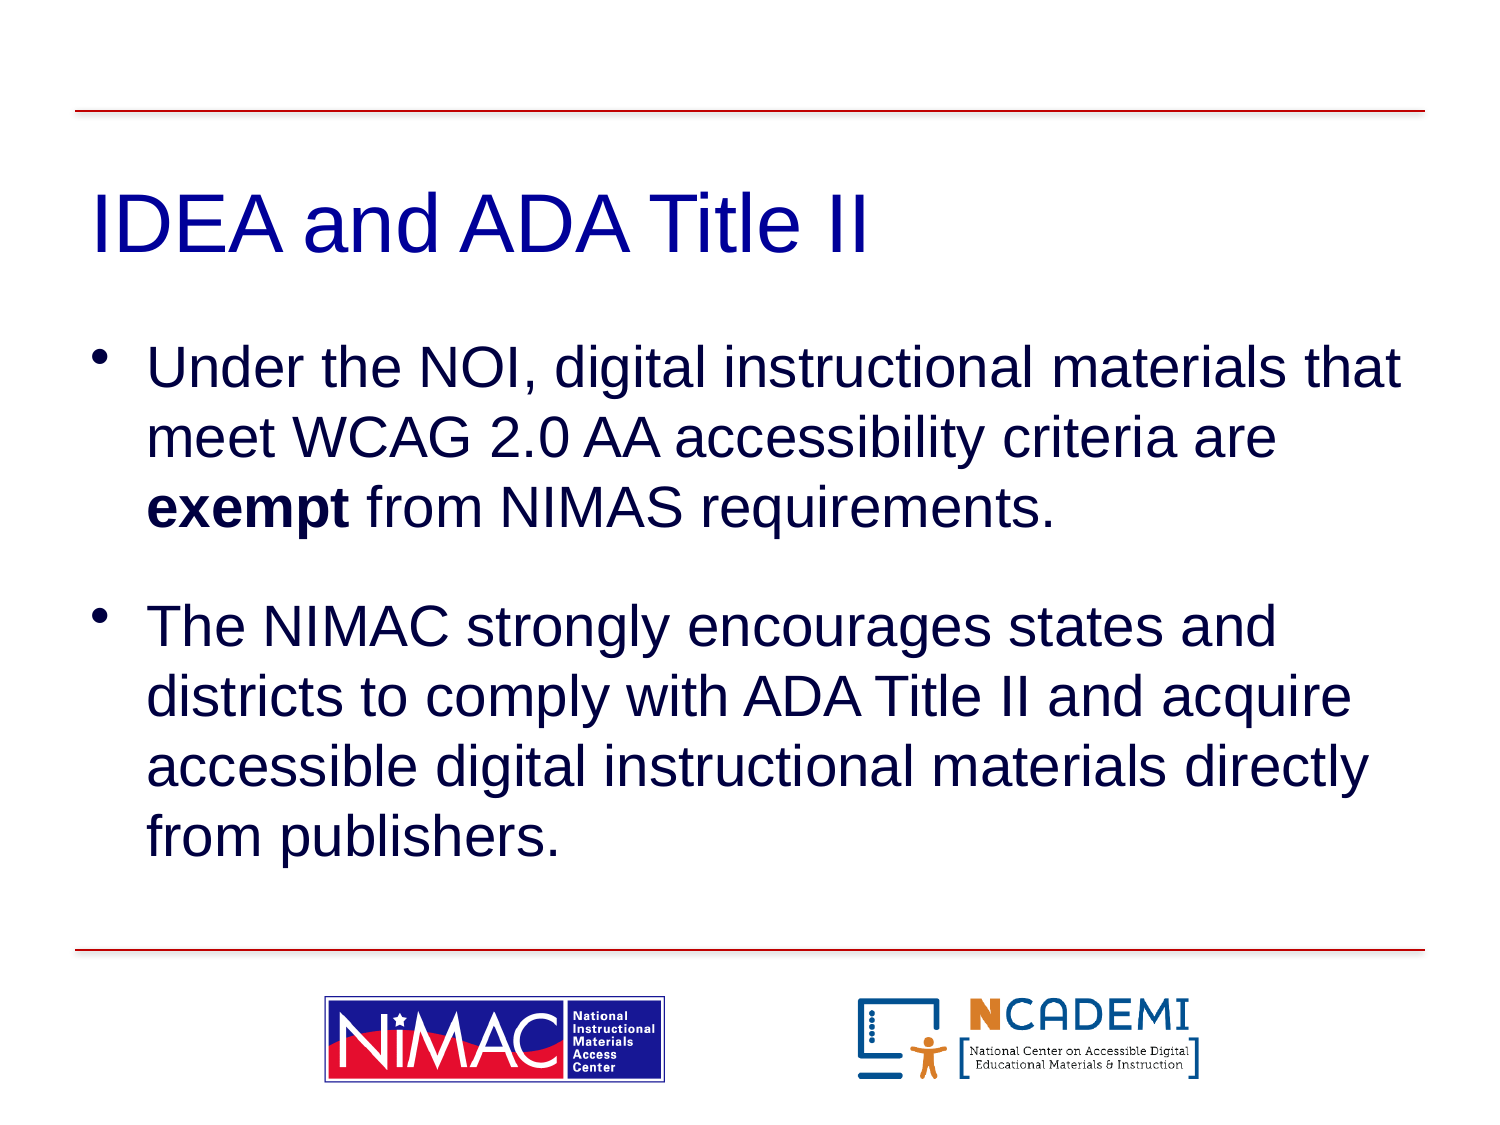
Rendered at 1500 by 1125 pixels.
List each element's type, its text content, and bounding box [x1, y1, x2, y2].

picture [322, 993, 667, 1084]
list Under the NOI, digital instructional materials that meet WCAG 2.0 AA accessibility criteria are exempt from NIMAS requirements. The NIMAC strongly encourages states and districts to comply with ADA Title II and acquire accessible digital instructional materials directly from publishers. [74, 321, 1426, 952]
picture [834, 987, 1222, 1090]
title IDEA and ADA Title II [74, 124, 1426, 313]
